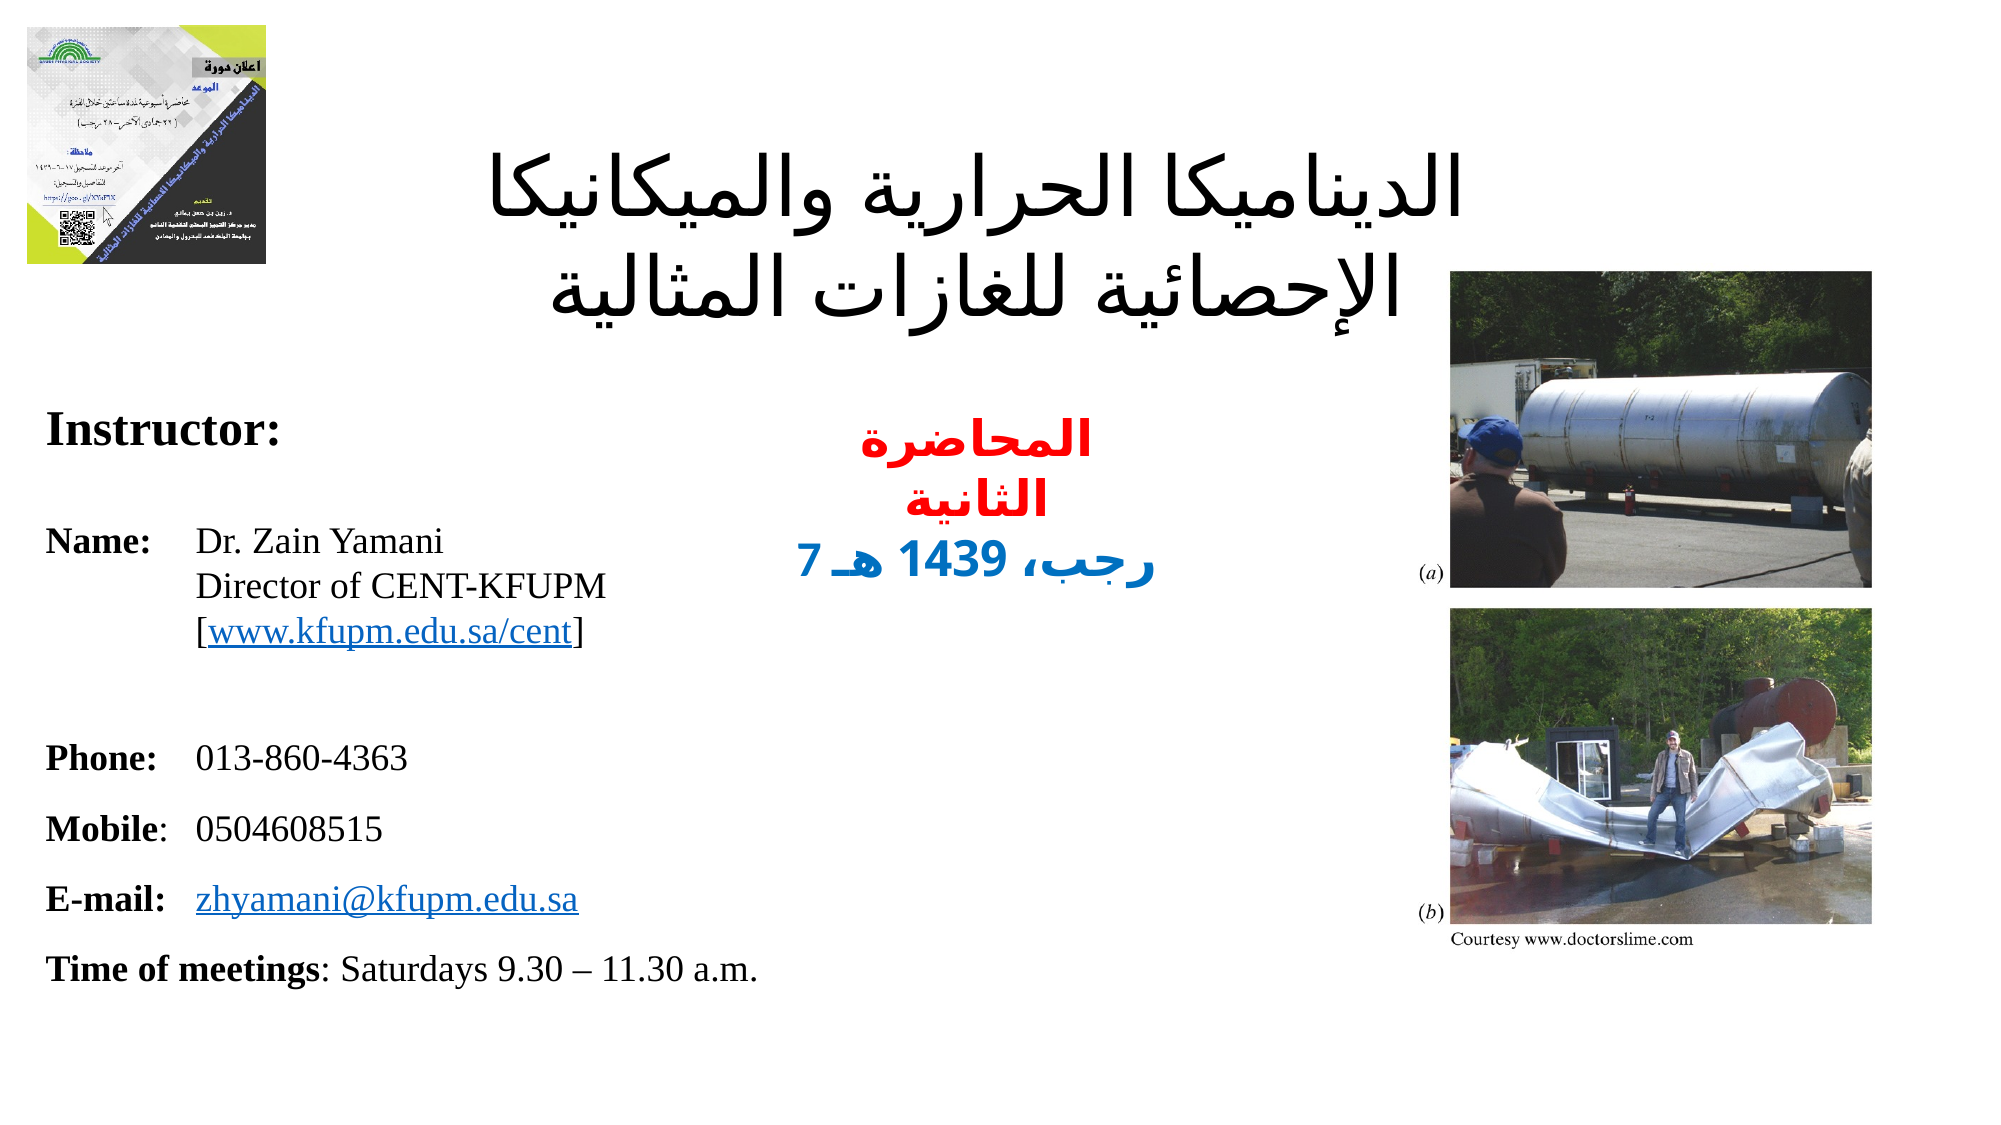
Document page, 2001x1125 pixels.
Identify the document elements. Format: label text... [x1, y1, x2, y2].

picture [27, 25, 266, 264]
picture [1406, 263, 1883, 956]
text_box Instructor: Name: Dr. Zain Yamani Director of CENT-KFUPM [www.kfupm.edu.sa/cent] Phone: 013-860-4363 Mobile: 0504608515 E-mail: zhyamani@kfupm.edu.sa Time of meetings: Saturdays 9.30 – 11.30 a.m. [30, 388, 823, 996]
text_box الديناميكا الحرارية والميكانيكا الإحصائية للغازات المثالية [403, 125, 1550, 341]
text_box المحاضرة الثانية 7 رجب، 1439 هـ [768, 399, 1185, 595]
